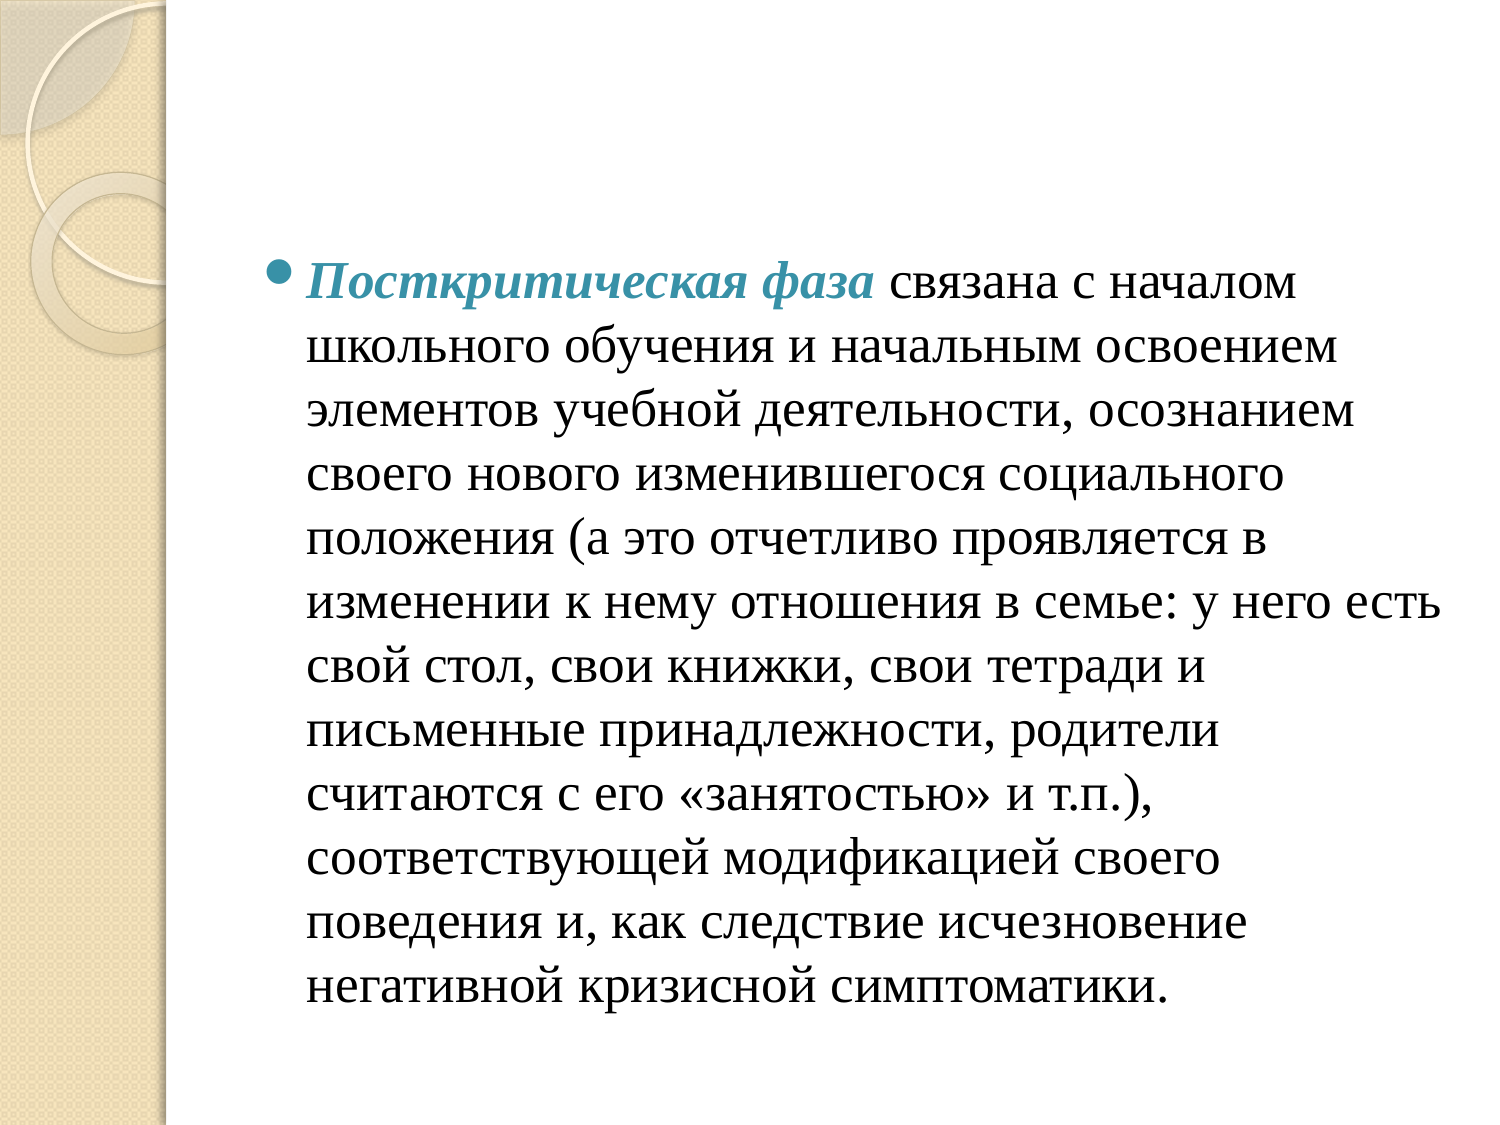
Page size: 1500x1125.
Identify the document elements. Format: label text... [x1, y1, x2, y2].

list Посткритическая фаза связана с началом школьного обучения и начальным освоением элементов учебной деятельности, осознанием своего нового изменившегося социального положения (а это отчетливо проявляется в изменении к нему отношения в семье: у него есть свой стол, свои книжки, свои тетради и письменные принадлежности, родители считаются с его «занятостью» и т.п.), соответствующей модификацией своего поведения и, как следствие исчезновение негативной кризисной симптоматики. [235, 237, 1466, 1025]
